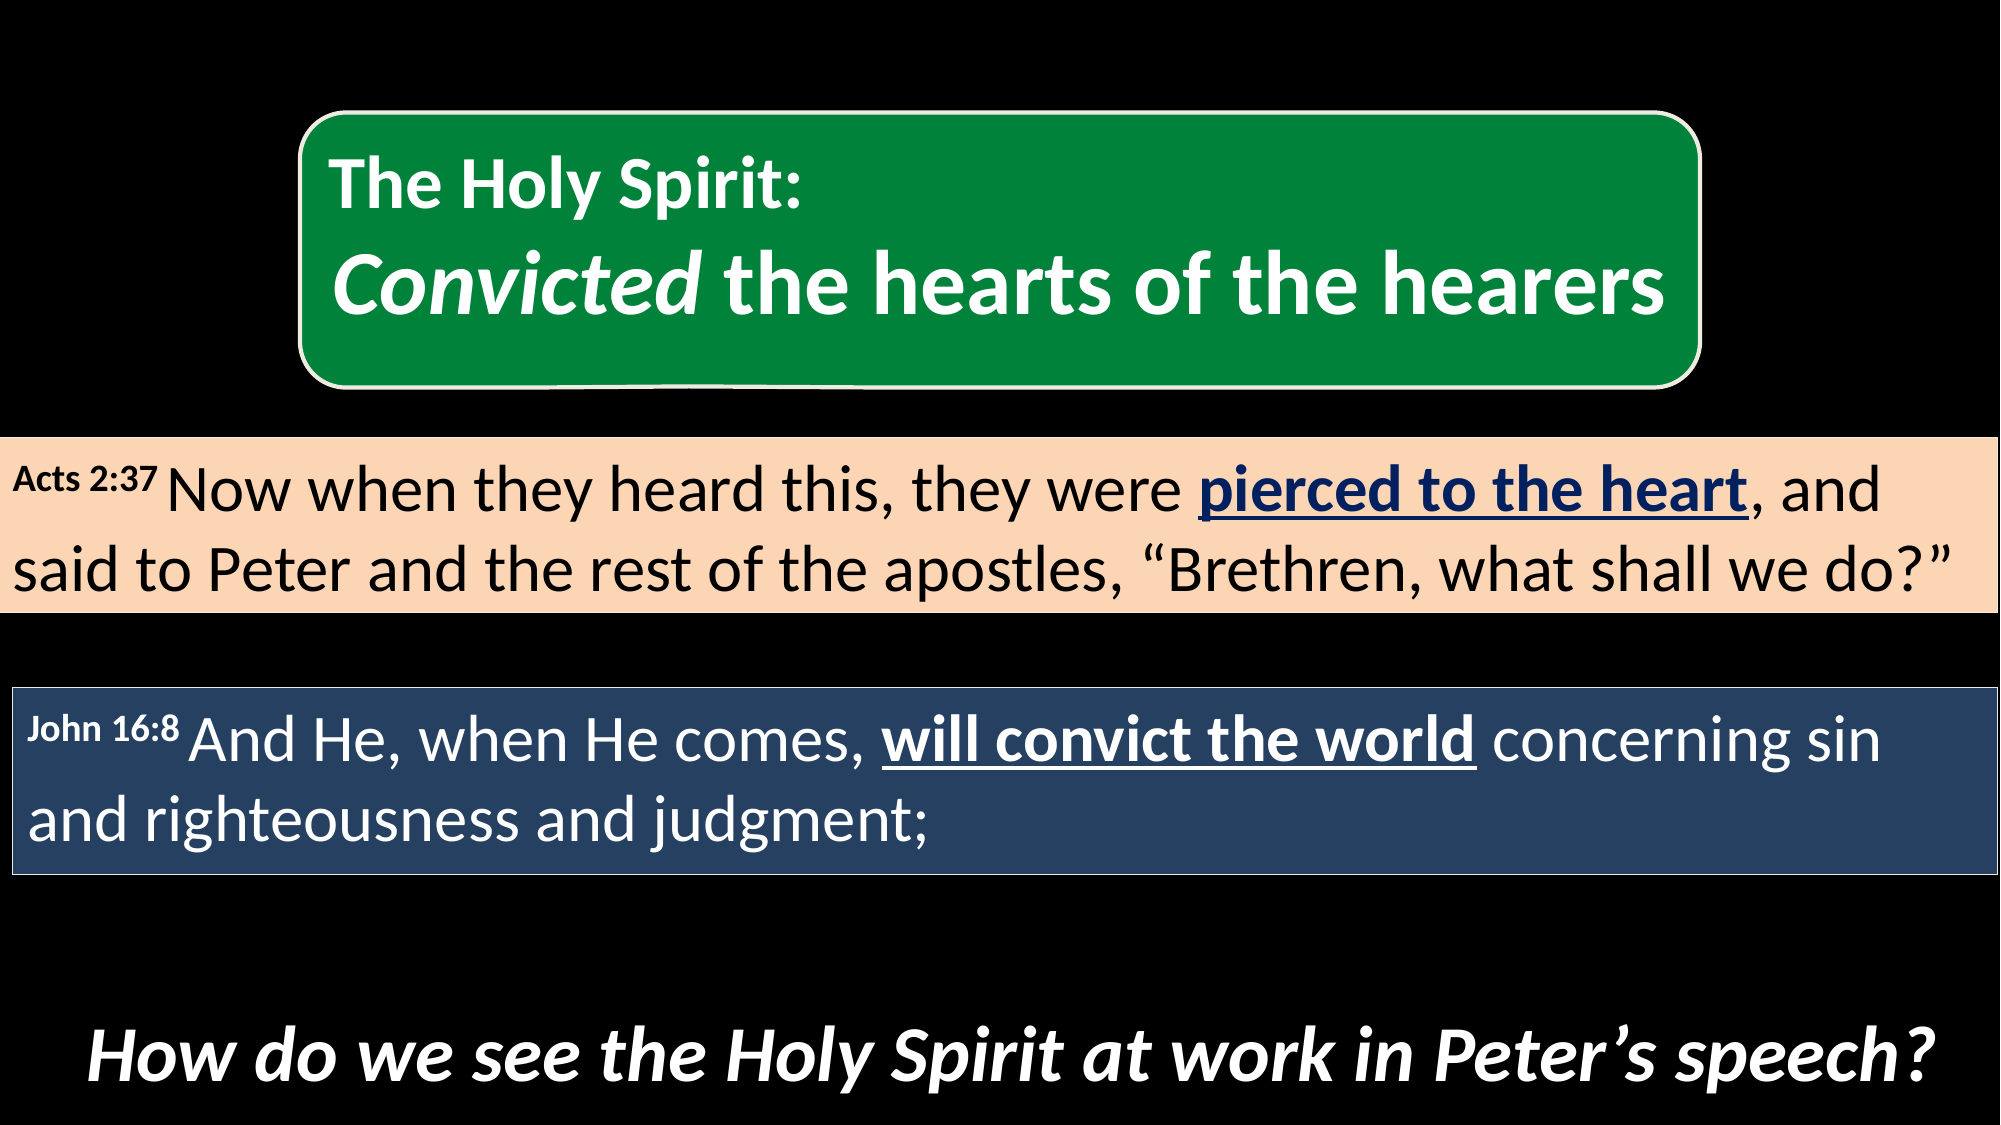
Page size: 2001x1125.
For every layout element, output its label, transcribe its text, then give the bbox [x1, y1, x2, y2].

text_box John 16:8 And He, when He comes, will convict the world concerning sin and righteousness and judgment; [12, 687, 1998, 875]
text_box How do we see the Holy Spirit at work in Peter’s speech? [0, 972, 2000, 1125]
text_box The Holy Spirit: Convicted the hearts of the hearers [297, 110, 1703, 390]
text_box Acts 2:37 Now when they heard this, they were pierced to the heart, and said to Peter and the rest of the apostles, “Brethren, what shall we do?” [0, 437, 1998, 613]
